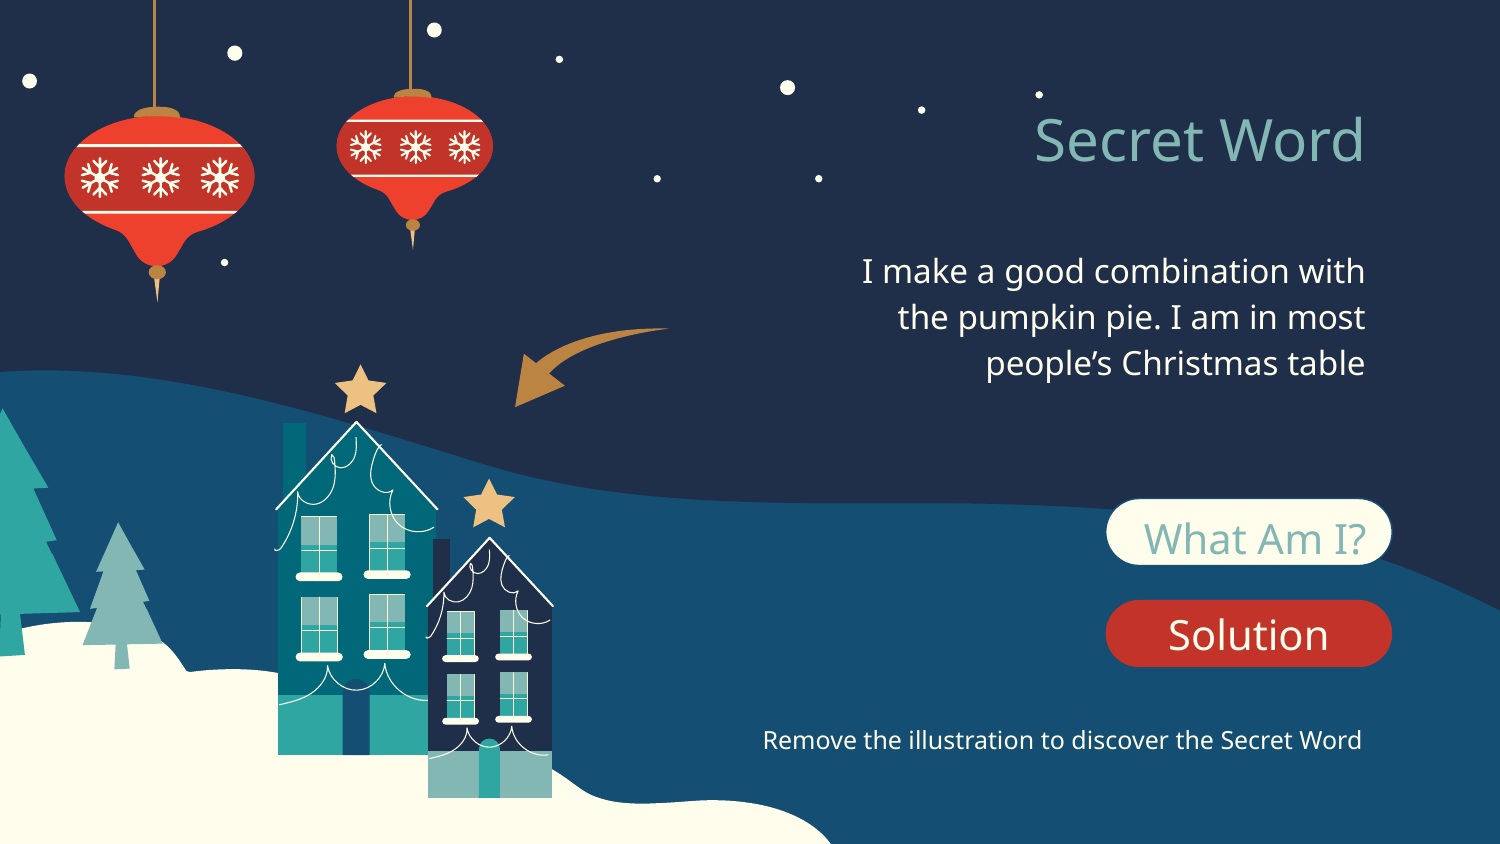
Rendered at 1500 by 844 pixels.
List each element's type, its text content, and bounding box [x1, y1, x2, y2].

text_box Remove the illustration to discover the Secret Word [838, 709, 1379, 756]
text_box Solution [1105, 599, 1393, 668]
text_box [0, 364, 834, 844]
title Secret Word [649, 88, 1382, 183]
list I make a good combination with the pumpkin pie. I am in most people’s Christmas table [798, 229, 1382, 464]
text_box [1382, 507, 1393, 557]
list What Am I? [1060, 490, 1382, 574]
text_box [488, 308, 675, 362]
